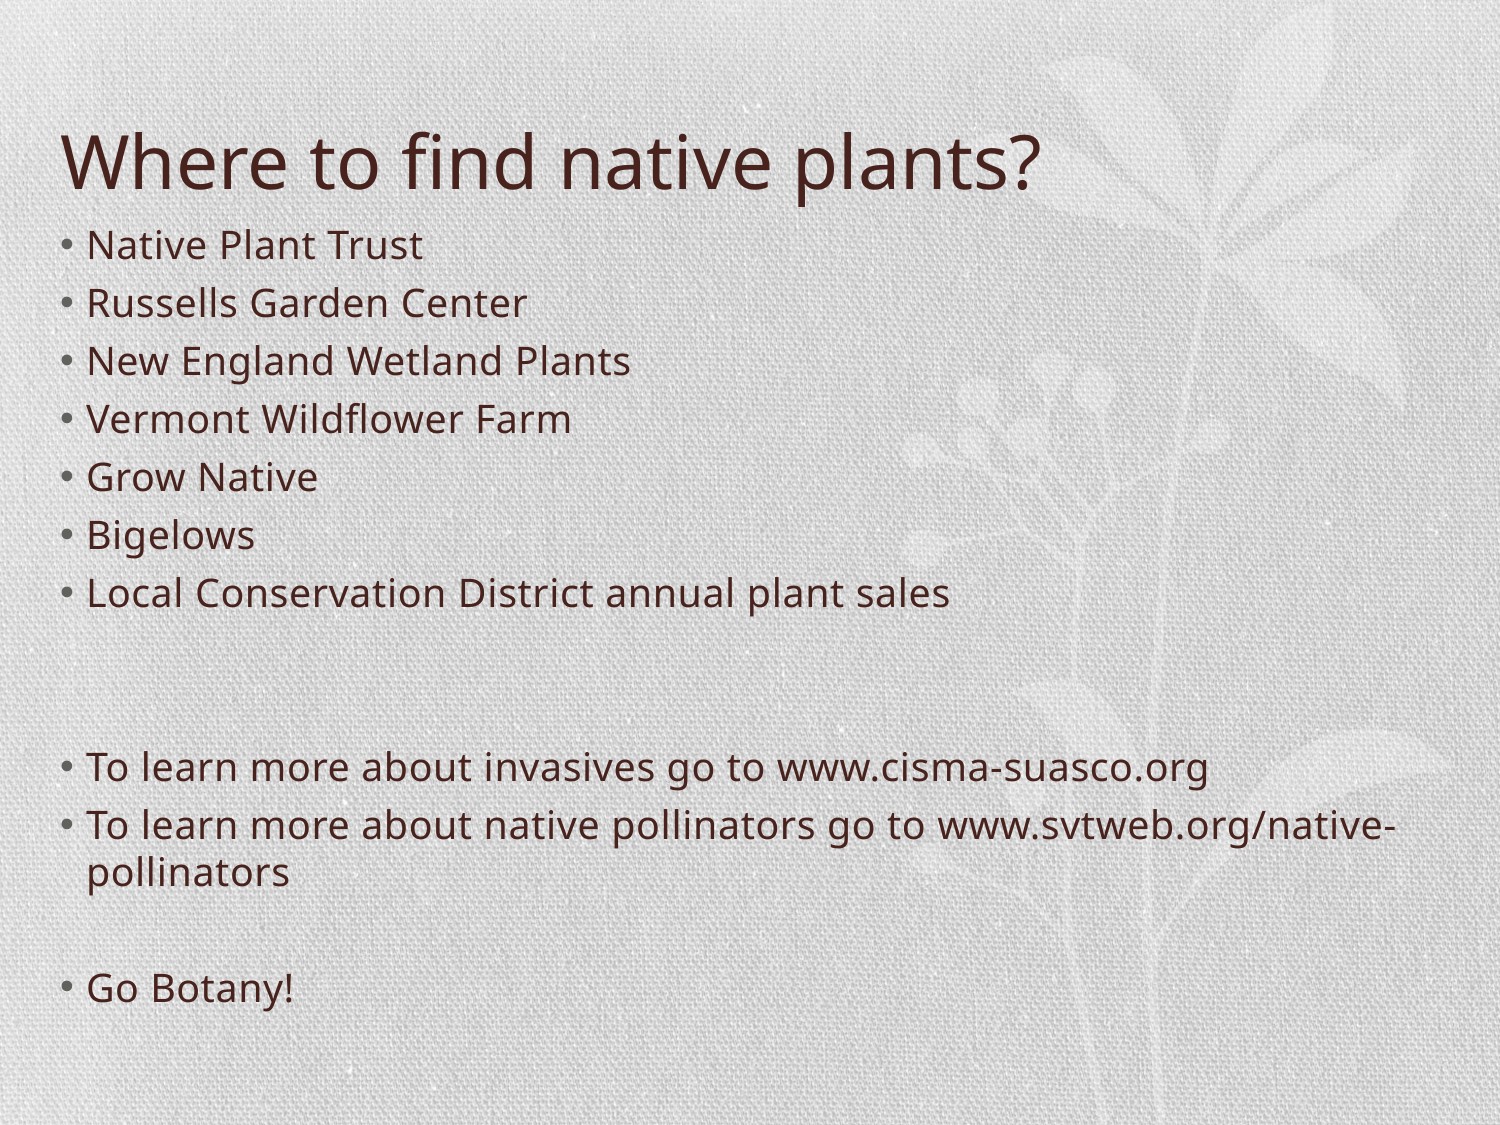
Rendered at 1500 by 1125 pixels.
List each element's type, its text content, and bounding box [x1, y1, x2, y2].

list Native Plant Trust Russells Garden Center New England Wetland Plants Vermont Wildflower Farm Grow Native Bigelows Local Conservation District annual plant sales To learn more about invasives go to www.cisma-suasco.org To learn more about native pollinators go to www.svtweb.org/native-pollinators Go Botany! [45, 213, 1455, 1023]
title Where to find native plants? [45, 37, 1455, 213]
